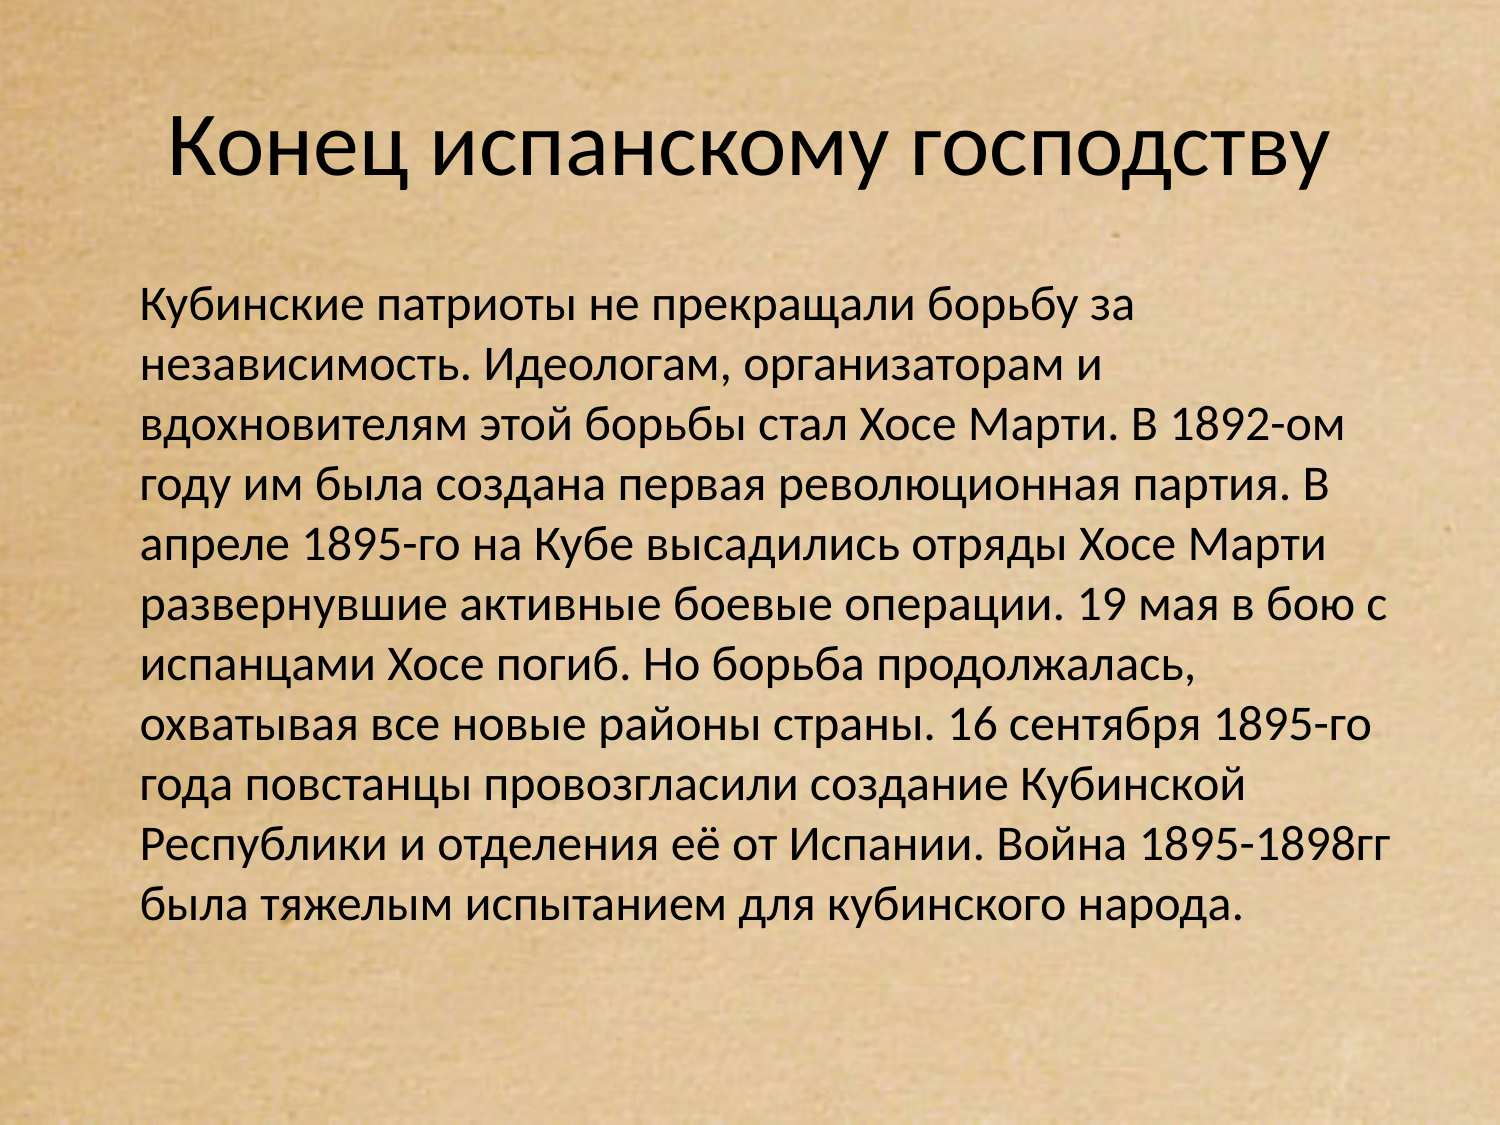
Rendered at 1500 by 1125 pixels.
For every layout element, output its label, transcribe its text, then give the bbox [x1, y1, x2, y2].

title Конец испанскому господству [75, 45, 1425, 233]
list Кубинские патриоты не прекращали борьбу за независимость. Идеологам, организаторам и вдохновителям этой борьбы стал Хосе Марти. В 1892-ом году им была создана первая революционная партия. В апреле 1895-го на Кубе высадились отряды Хосе Марти развернувшие активные боевые операции. 19 мая в бою с испанцами Хосе погиб. Но борьба продолжалась, охватывая все новые районы страны. 16 сентября 1895-го года повстанцы провозгласили создание Кубинской Республики и отделения её от Испании. Война 1895-1898гг была тяжелым испытанием для кубинского народа. [75, 262, 1425, 1005]
picture [0, 0, 1500, 1125]
